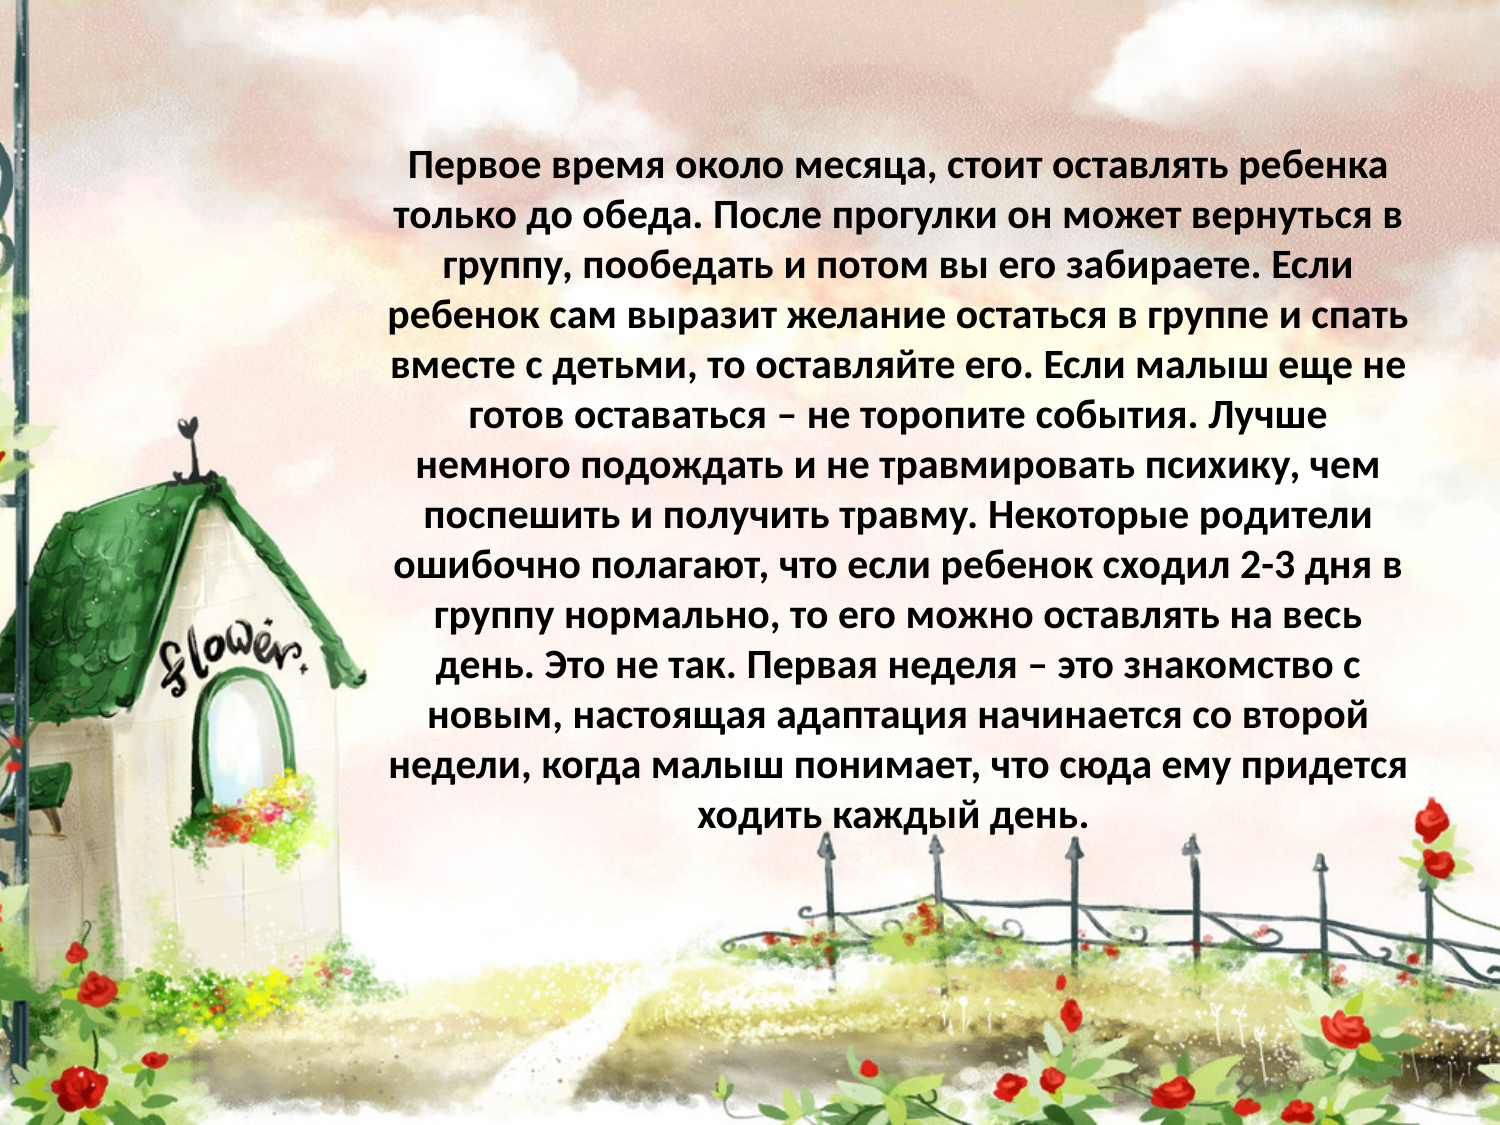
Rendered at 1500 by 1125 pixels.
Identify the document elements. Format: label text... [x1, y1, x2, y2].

picture [0, 0, 1500, 1125]
title Первое время около месяца, стоит оставлять ребенка только до обеда. После прогулки он может вернуться в группу, пообедать и потом вы его забираете. Если ребенок сам выразит желание остаться в группе и спать вместе с детьми, то оставляйте его. Если малыш еще не готов оставаться – не торопите события. Лучше немного подождать и не травмировать психику, чем поспешить и получить травму. Некоторые родители ошибочно полагают, что если ребенок сходил 2-3 дня в группу нормально, то его можно оставлять на весь день. Это не так. Первая неделя – это знакомство с новым, настоящая адаптация начинается со второй недели, когда малыш понимает, что сюда ему придется ходить каждый день. [371, 45, 1425, 929]
